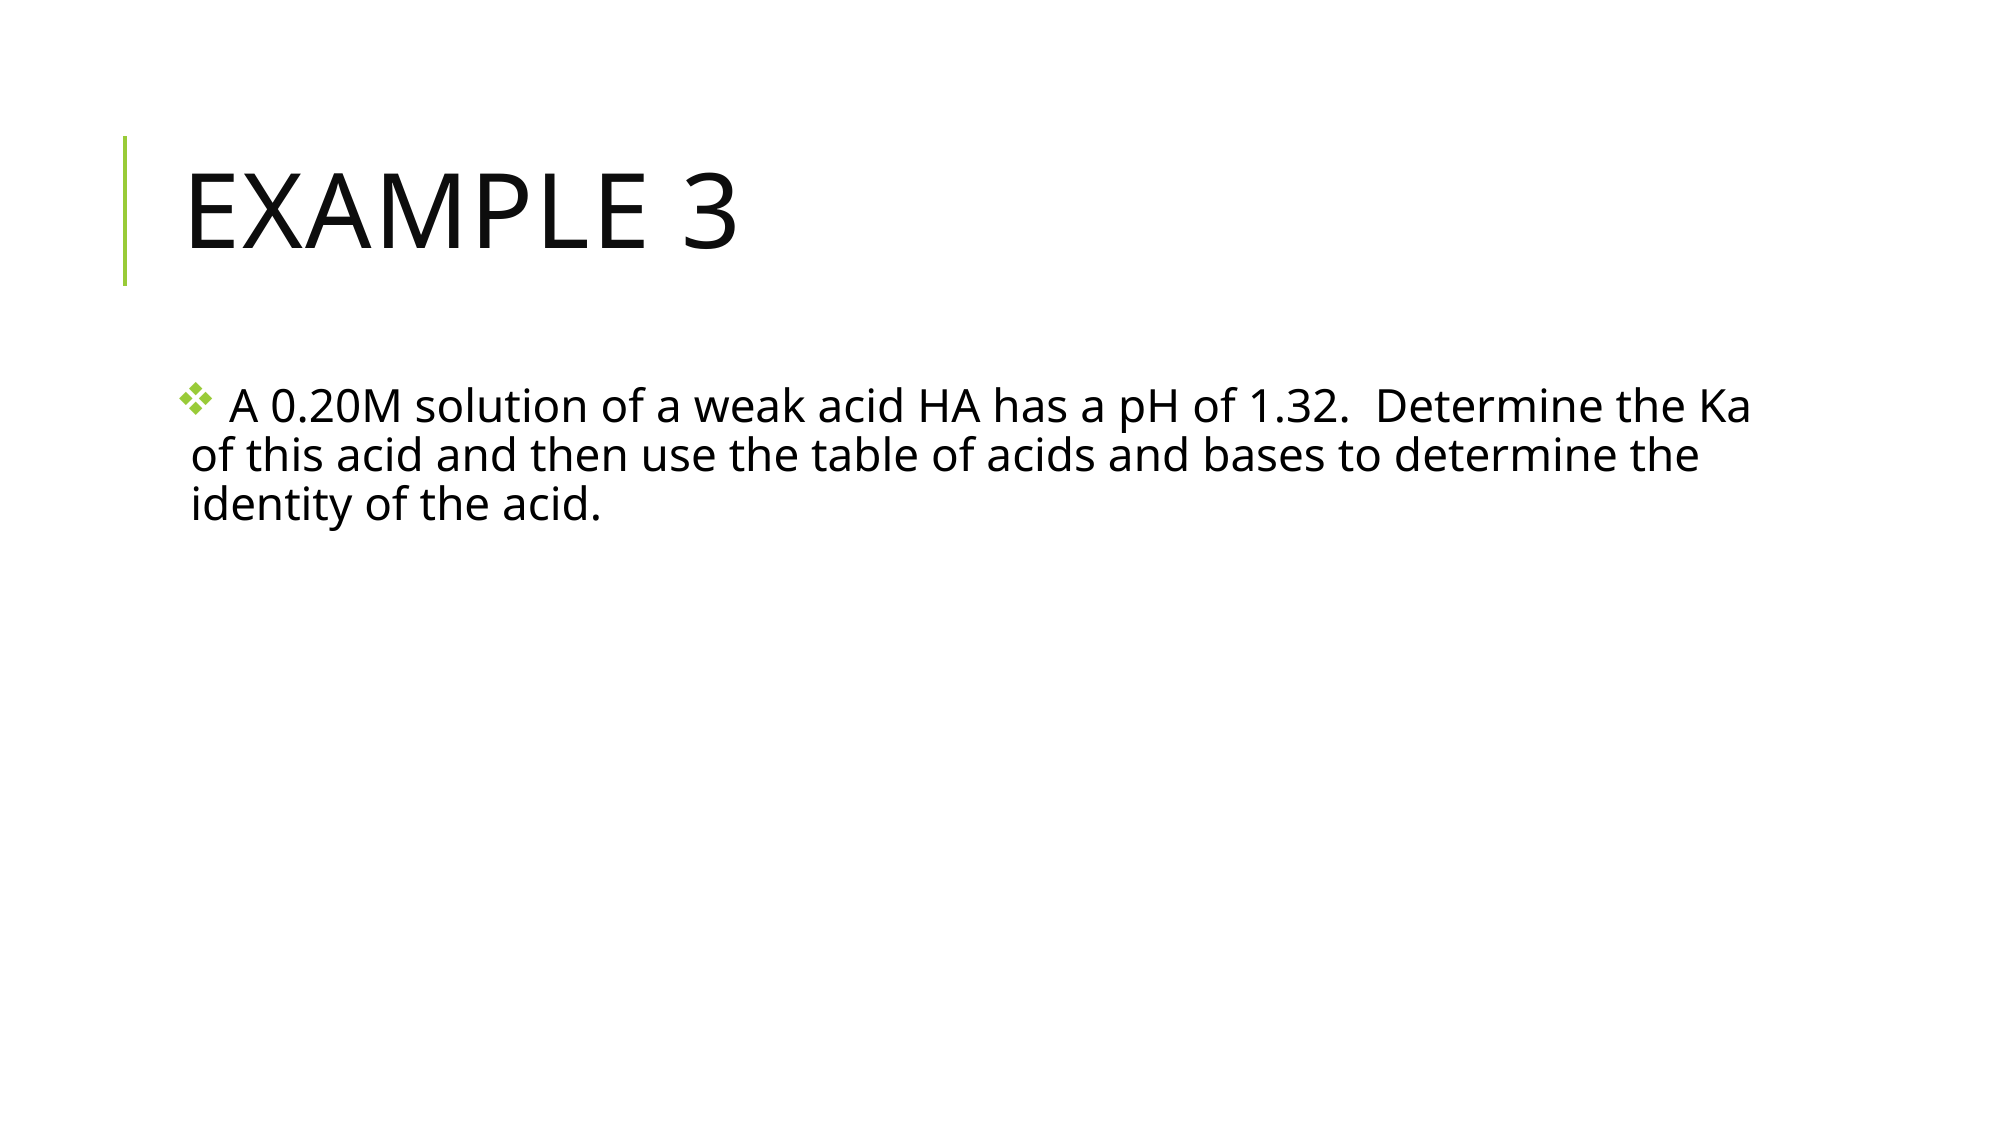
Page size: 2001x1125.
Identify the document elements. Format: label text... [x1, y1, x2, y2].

list A 0.20M solution of a weak acid HA has a pH of 1.32. Determine the Ka of this acid and then use the table of acids and bases to determine the identity of the acid. [168, 375, 1763, 1035]
title Example 3 [168, 96, 1763, 342]
